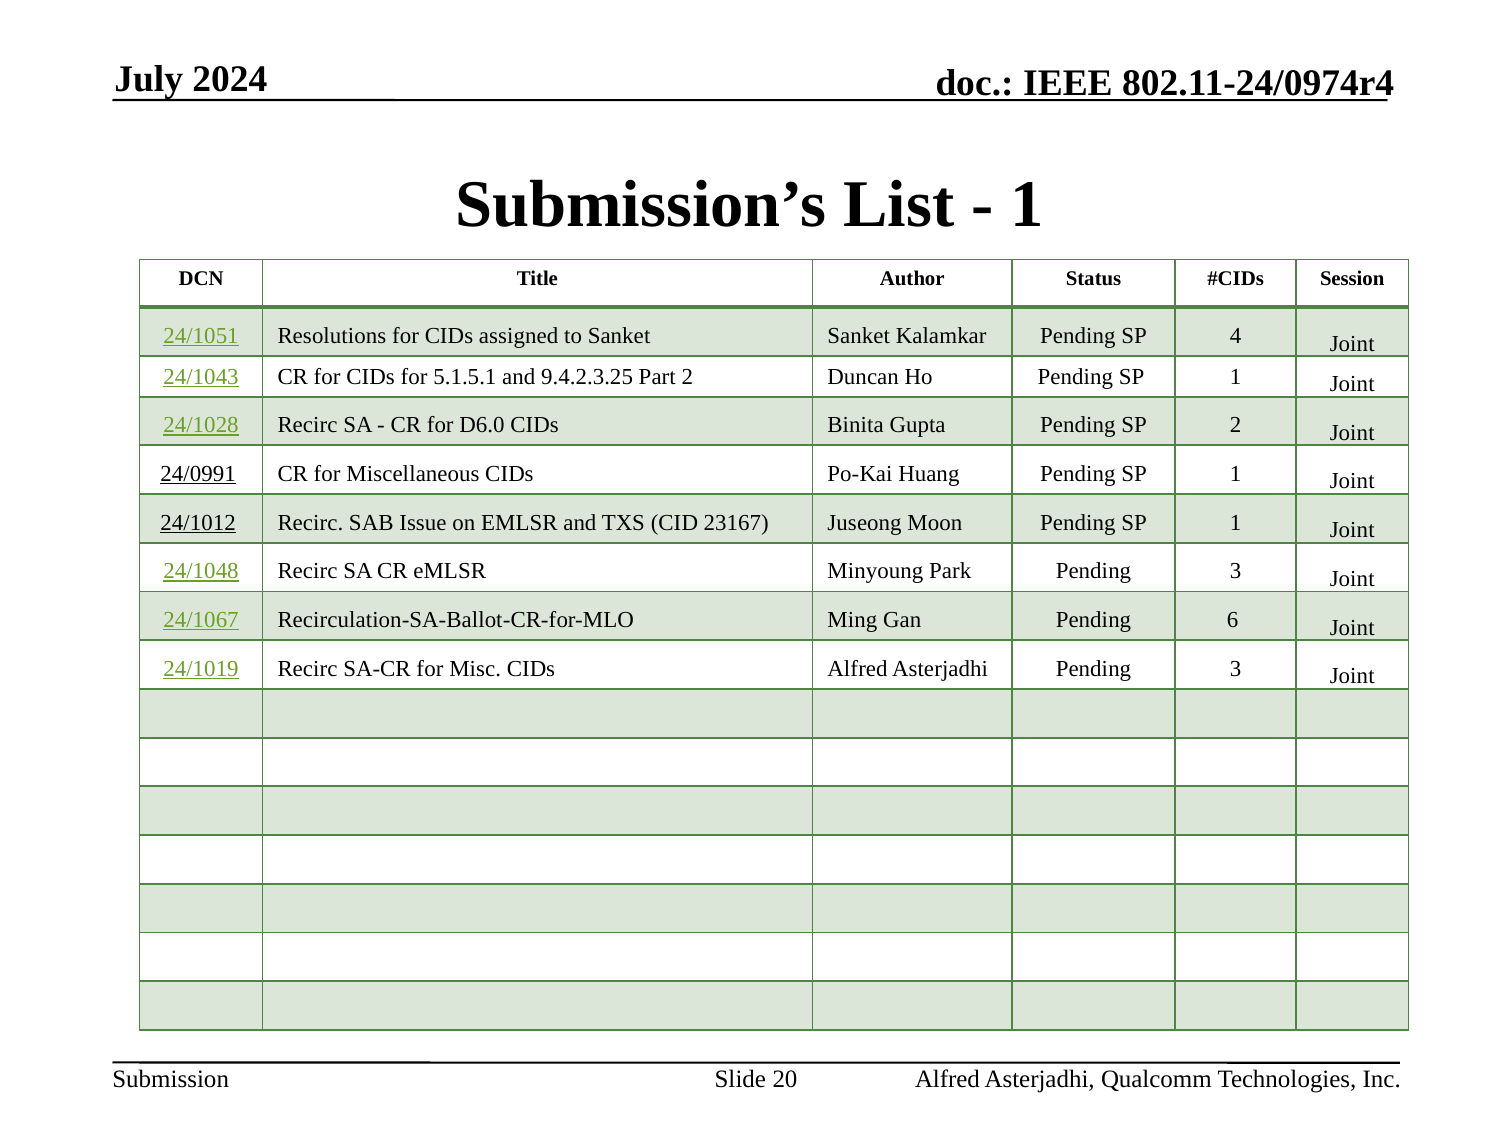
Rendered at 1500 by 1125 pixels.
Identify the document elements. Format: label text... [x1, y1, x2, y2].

table_header Title [263, 260, 812, 305]
table_cell Joint [1297, 446, 1408, 493]
table_cell Resolutions for CIDs assigned to Sanket [263, 309, 812, 355]
table_cell [1013, 690, 1174, 737]
table_cell [263, 690, 812, 737]
table_cell [813, 739, 1011, 785]
table_cell [1176, 885, 1295, 932]
table_cell 24/1051 [140, 309, 262, 355]
table_cell Pending [1013, 641, 1174, 688]
table_cell Pending SP [1013, 357, 1174, 396]
table_cell Pending [1013, 592, 1174, 639]
table_cell [1297, 690, 1408, 737]
table_cell [1297, 836, 1408, 883]
table_cell [1297, 885, 1408, 932]
table_cell Pending SP [1013, 446, 1174, 493]
table_cell [140, 690, 262, 737]
table_cell 1 [1176, 446, 1295, 493]
table_cell [263, 787, 812, 834]
table_cell [1297, 933, 1408, 980]
table_cell [140, 836, 262, 883]
table_header #CIDs [1176, 260, 1295, 305]
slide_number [114, 54, 423, 100]
table_cell [1176, 690, 1295, 737]
table_cell 24/1043 [140, 357, 262, 396]
table_cell [813, 885, 1011, 932]
table_cell [263, 739, 812, 785]
table_cell [1297, 787, 1408, 834]
table_cell CR for Miscellaneous CIDs [263, 446, 812, 493]
table_header DCN [140, 260, 262, 305]
table_cell [263, 885, 812, 932]
table_cell [1013, 739, 1174, 785]
table_cell CR for CIDs for 5.1.5.1 and 9.4.2.3.25 Part 2 [263, 357, 812, 396]
table_cell [813, 982, 1011, 1029]
table_cell 1 [1176, 357, 1295, 396]
table_cell Sanket Kalamkar [813, 309, 1011, 355]
table_cell 24/1048 [140, 544, 262, 591]
table_cell Joint [1297, 357, 1408, 396]
table_cell [813, 787, 1011, 834]
footer Alfred Asterjadhi, Qualcomm Technologies, Inc. [878, 1061, 1402, 1093]
table_header Author [813, 260, 1011, 305]
table_cell Binita Gupta [813, 398, 1011, 444]
table_cell Pending SP [1013, 398, 1174, 444]
table_cell Pending [1013, 544, 1174, 591]
table_cell [140, 787, 262, 834]
table_cell [1176, 982, 1295, 1029]
table_cell Po-Kai Huang [813, 446, 1011, 493]
table_cell [813, 933, 1011, 980]
table_cell 24/1067 [140, 592, 262, 639]
title Submission’s List - 1 [112, 112, 1388, 288]
table_cell [1176, 739, 1295, 785]
table_cell 24/1028 [140, 398, 262, 444]
table_cell Alfred Asterjadhi [813, 641, 1011, 688]
table_cell Recirc SA-CR for Misc. CIDs [263, 641, 812, 688]
table_cell [813, 690, 1011, 737]
table_cell Minyoung Park [813, 544, 1011, 591]
table_cell Juseong Moon [813, 495, 1011, 542]
table_cell [1013, 982, 1174, 1029]
table_cell [1176, 836, 1295, 883]
slide_number Slide 20 [712, 1061, 800, 1123]
table_cell 2 [1176, 398, 1295, 444]
table_cell [1176, 787, 1295, 834]
table_cell 24/1012 [140, 495, 262, 542]
table_header Session [1297, 260, 1408, 305]
table_cell Joint [1297, 544, 1408, 591]
table_cell [1013, 885, 1174, 932]
table_cell Pending SP [1013, 309, 1174, 355]
table_cell Pending SP [1013, 495, 1174, 542]
table_cell Recirc SA CR eMLSR [263, 544, 812, 591]
table_cell [263, 982, 812, 1029]
table_cell [140, 982, 262, 1029]
table_cell Joint [1297, 592, 1408, 639]
table_cell [1297, 982, 1408, 1029]
table_cell Recirc SA - CR for D6.0 CIDs [263, 398, 812, 444]
table_cell [813, 836, 1011, 883]
table_cell [1013, 933, 1174, 980]
table_cell 4 [1176, 309, 1295, 355]
table_cell 24/1019 [140, 641, 262, 688]
table_cell 1 [1176, 495, 1295, 542]
table_cell [263, 836, 812, 883]
table_cell [1176, 933, 1295, 980]
table_cell [1013, 787, 1174, 834]
table_cell [1013, 836, 1174, 883]
table_cell 24/0991 [140, 446, 262, 493]
table_cell 3 [1176, 641, 1295, 688]
table_cell [1297, 739, 1408, 785]
table_cell [140, 739, 262, 785]
table_cell Recirculation-SA-Ballot-CR-for-MLO [263, 592, 812, 639]
table_cell Joint [1297, 495, 1408, 542]
table_cell 3 [1176, 544, 1295, 591]
table_cell Ming Gan [813, 592, 1011, 639]
table_cell [140, 885, 262, 932]
table_cell Recirc. SAB Issue on EMLSR and TXS (CID 23167) [263, 495, 812, 542]
table_cell Joint [1297, 309, 1408, 355]
table_cell [140, 933, 262, 980]
table_cell [263, 933, 812, 980]
table_cell 6 [1176, 592, 1295, 639]
table_cell Duncan Ho [813, 357, 1011, 396]
table_cell Joint [1297, 641, 1408, 688]
table_header Status [1013, 260, 1174, 305]
table_cell Joint [1297, 398, 1408, 444]
